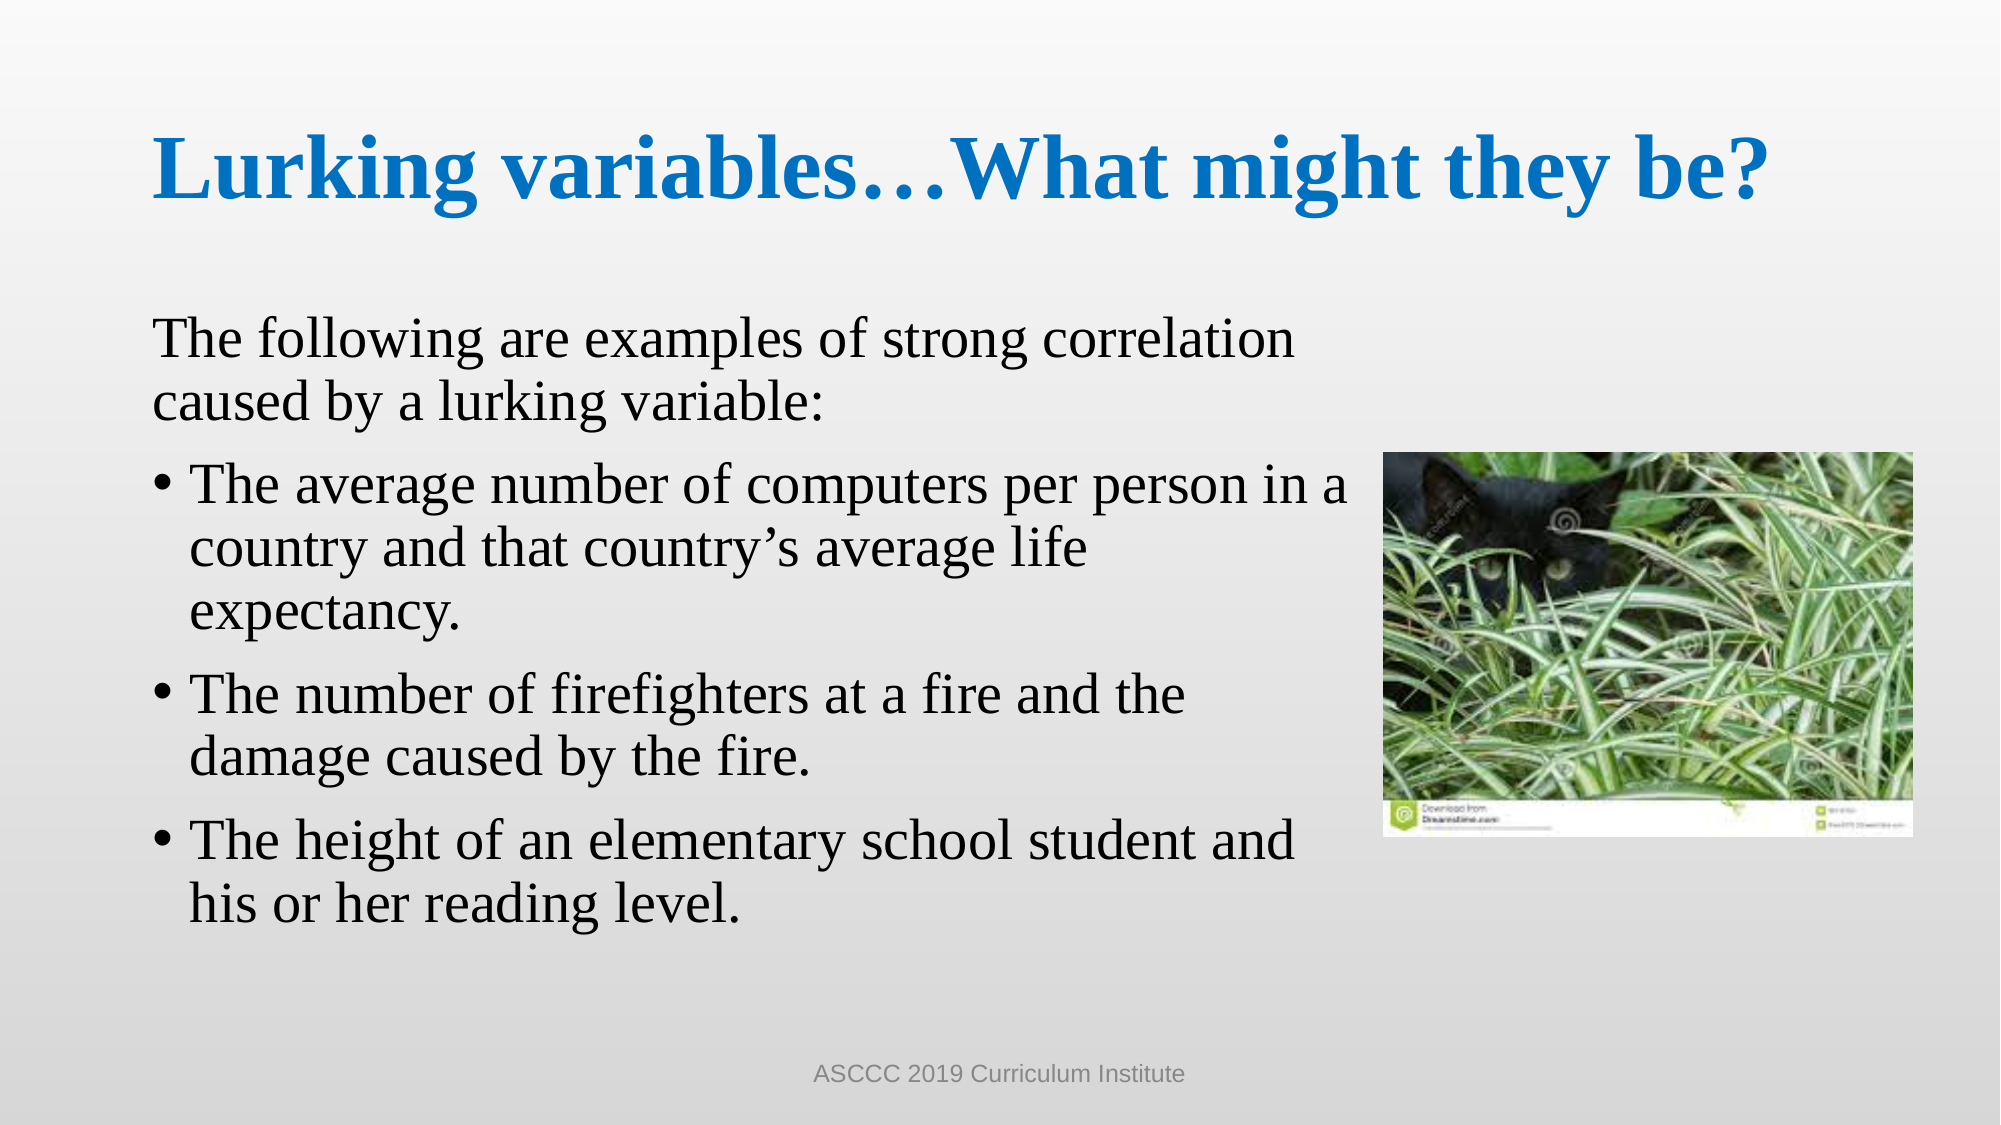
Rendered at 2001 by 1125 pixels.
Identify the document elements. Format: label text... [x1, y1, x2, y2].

title Lurking variables…What might they be? [137, 59, 1863, 278]
footer ASCCC 2019 Curriculum Institute [662, 1042, 1338, 1103]
list The following are examples of strong correlation caused by a lurking variable: The average number of computers per person in a country and that country’s average life expectancy. The number of firefighters at a fire and the damage caused by the fire. The height of an elementary school student and his or her reading level. [137, 299, 1384, 1037]
picture [1383, 452, 1913, 837]
